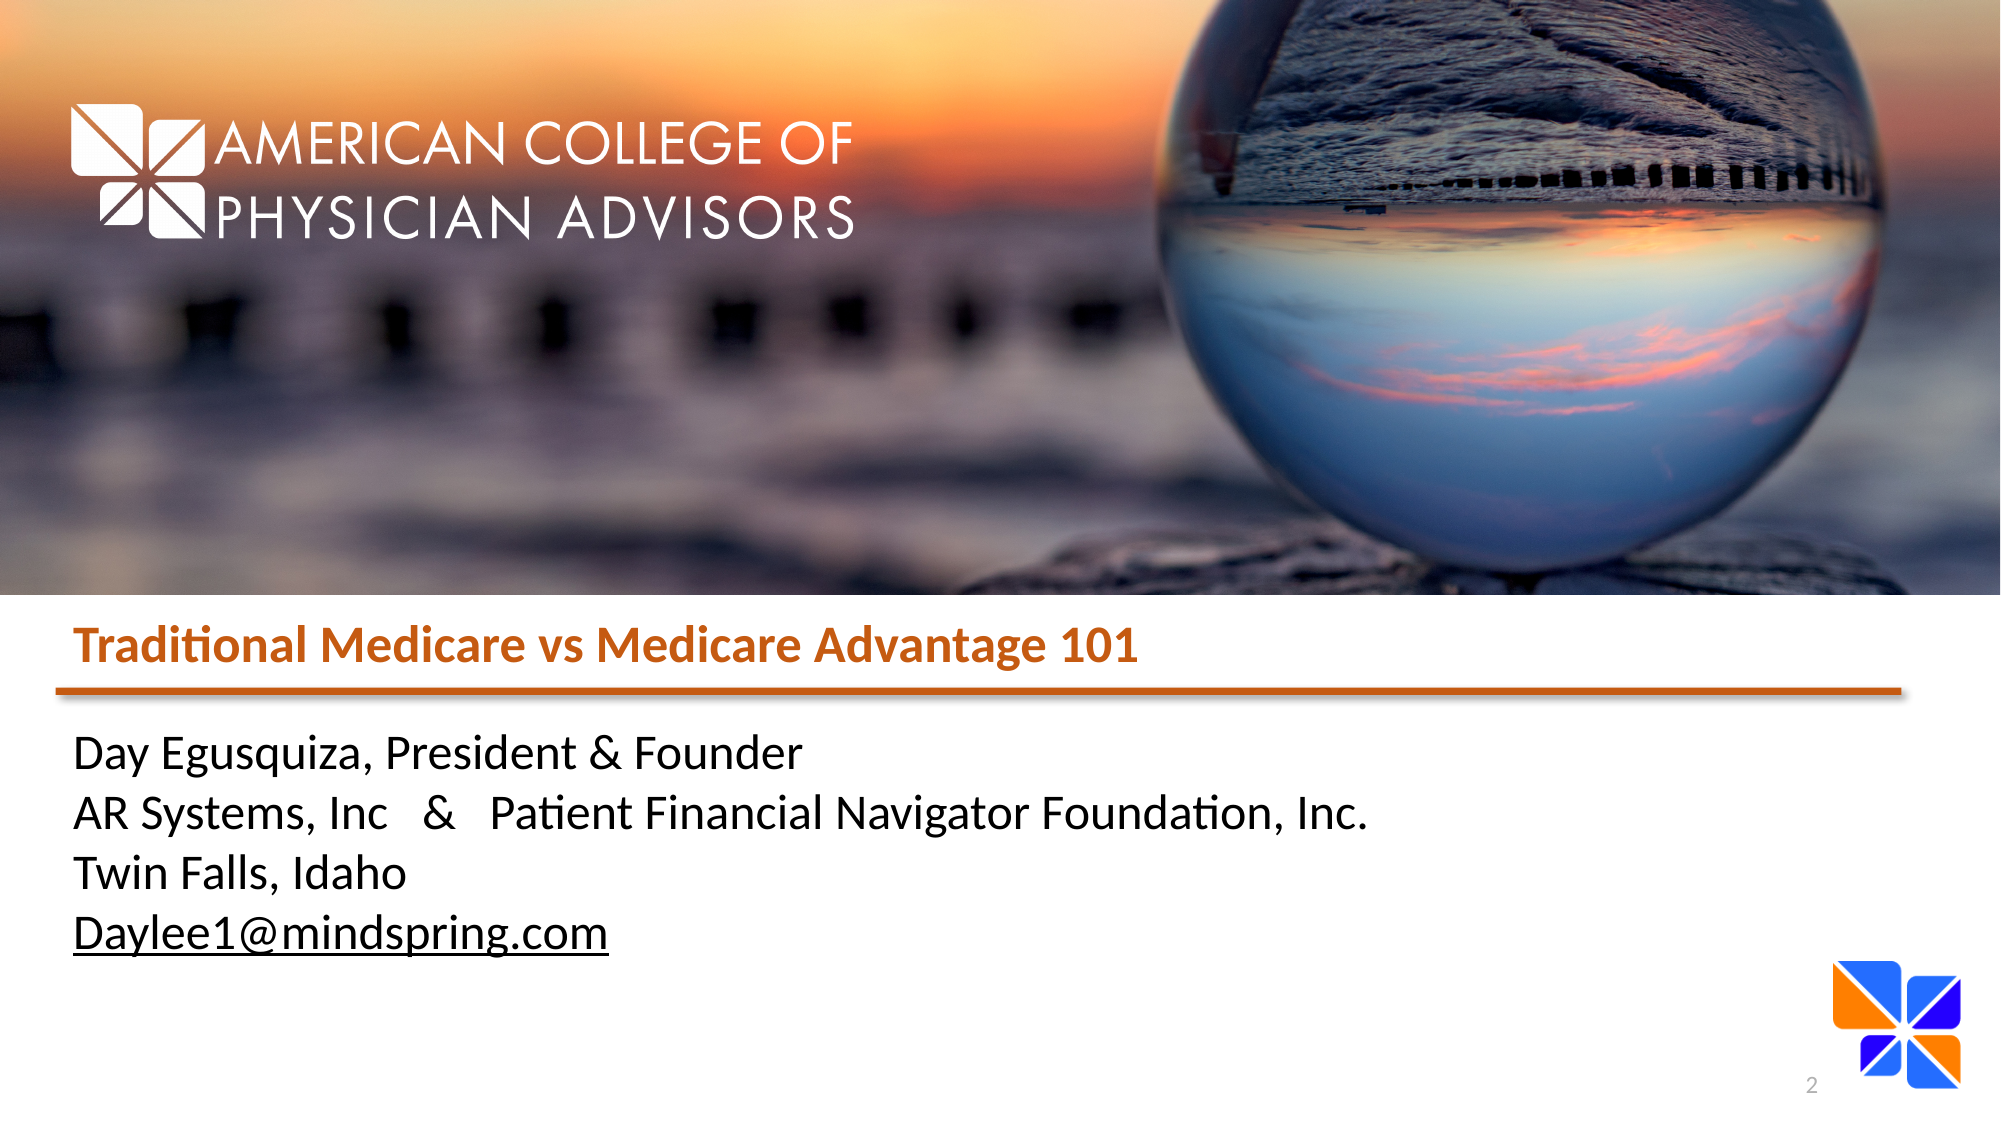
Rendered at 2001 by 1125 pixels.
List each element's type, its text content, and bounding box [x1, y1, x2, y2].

picture [0, 0, 2001, 595]
picture [1833, 961, 1961, 1089]
list Day Egusquiza, President & Founder AR Systems, Inc & Patient Financial Navigator Foundation, Inc. Twin Falls, Idaho Daylee1@mindspring.com [58, 712, 1414, 1041]
list Traditional Medicare vs Medicare Advantage 101 [58, 601, 1414, 682]
slide_number 2 [1412, 1042, 1834, 1125]
